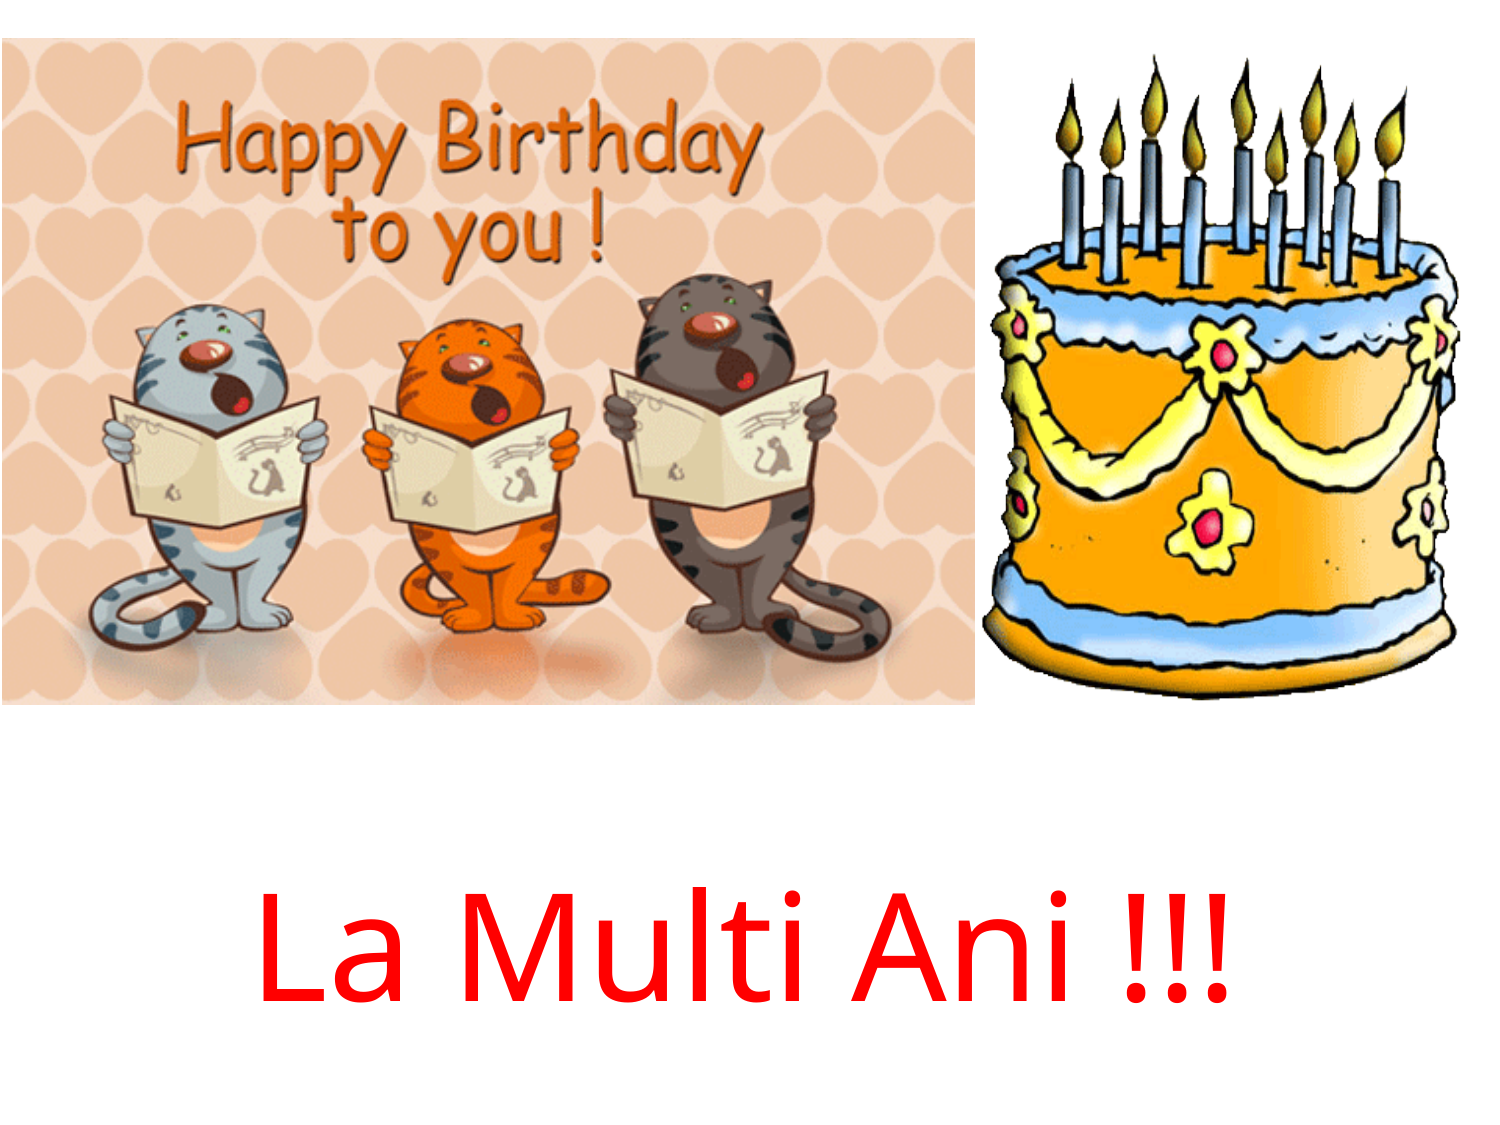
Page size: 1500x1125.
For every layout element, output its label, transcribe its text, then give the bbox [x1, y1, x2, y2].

title La Multi Ani !!! [41, 758, 1447, 1125]
picture [2, 30, 1500, 740]
